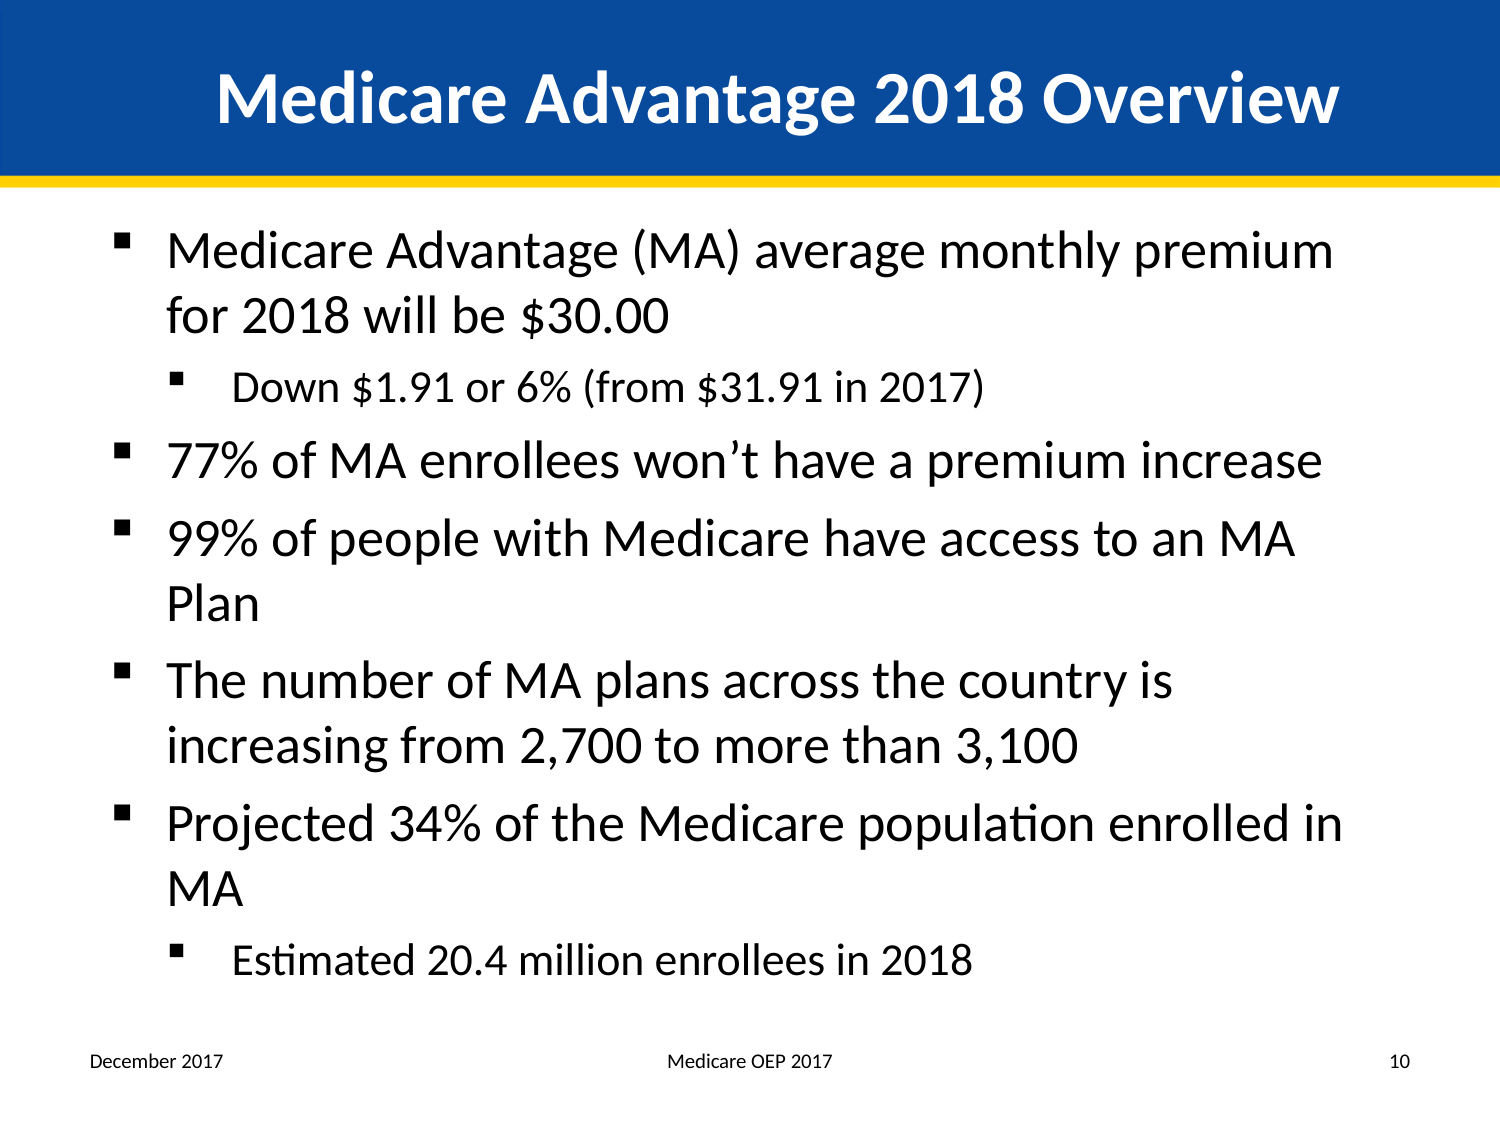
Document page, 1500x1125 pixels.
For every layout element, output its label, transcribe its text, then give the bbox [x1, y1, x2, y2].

title Medicare Advantage 2018 Overview [94, 5, 1445, 182]
text_box 10 [1074, 1040, 1425, 1100]
text_box Medicare OEP 2017 [425, 1040, 1074, 1100]
text_box December 2017 [75, 1040, 425, 1100]
picture [0, 0, 1500, 188]
list Medicare Advantage (MA) average monthly premium for 2018 will be $30.00 Down $1.91 or 6% (from $31.91 in 2017) 77% of MA enrollees won’t have a premium increase 99% of people with Medicare have access to an MA Plan The number of MA plans across the country is increasing from 2,700 to more than 3,100 Projected 34% of the Medicare population enrolled in MA Estimated 20.4 million enrollees in 2018 [94, 207, 1400, 1040]
